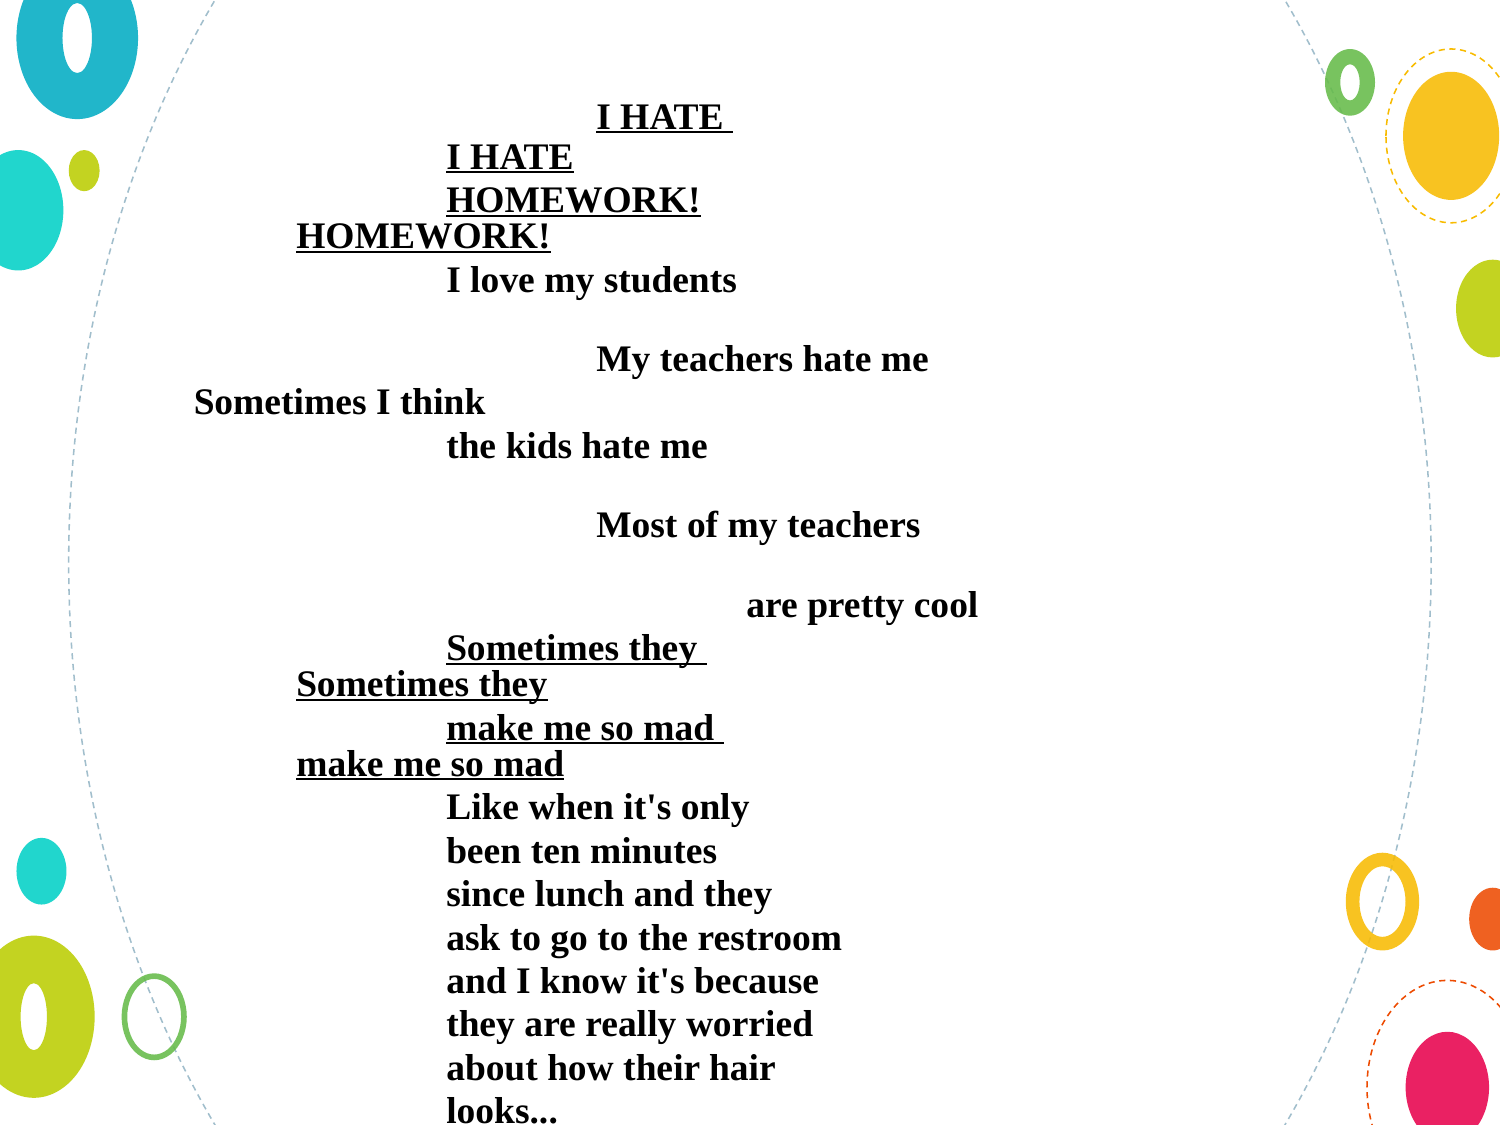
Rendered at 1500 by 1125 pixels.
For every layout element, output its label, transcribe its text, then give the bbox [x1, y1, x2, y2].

list I HATE I HATE HOMEWORK! HOMEWORK! I love my students My teachers hate me Sometimes I think the kids hate me Most of my teachers are pretty cool Sometimes they Sometimes they make me so mad make me so mad Like when it's only been ten minutes since lunch and they ask to go to the restroom and I know it's because they are really worried about how their hair looks... [75, 45, 1425, 988]
